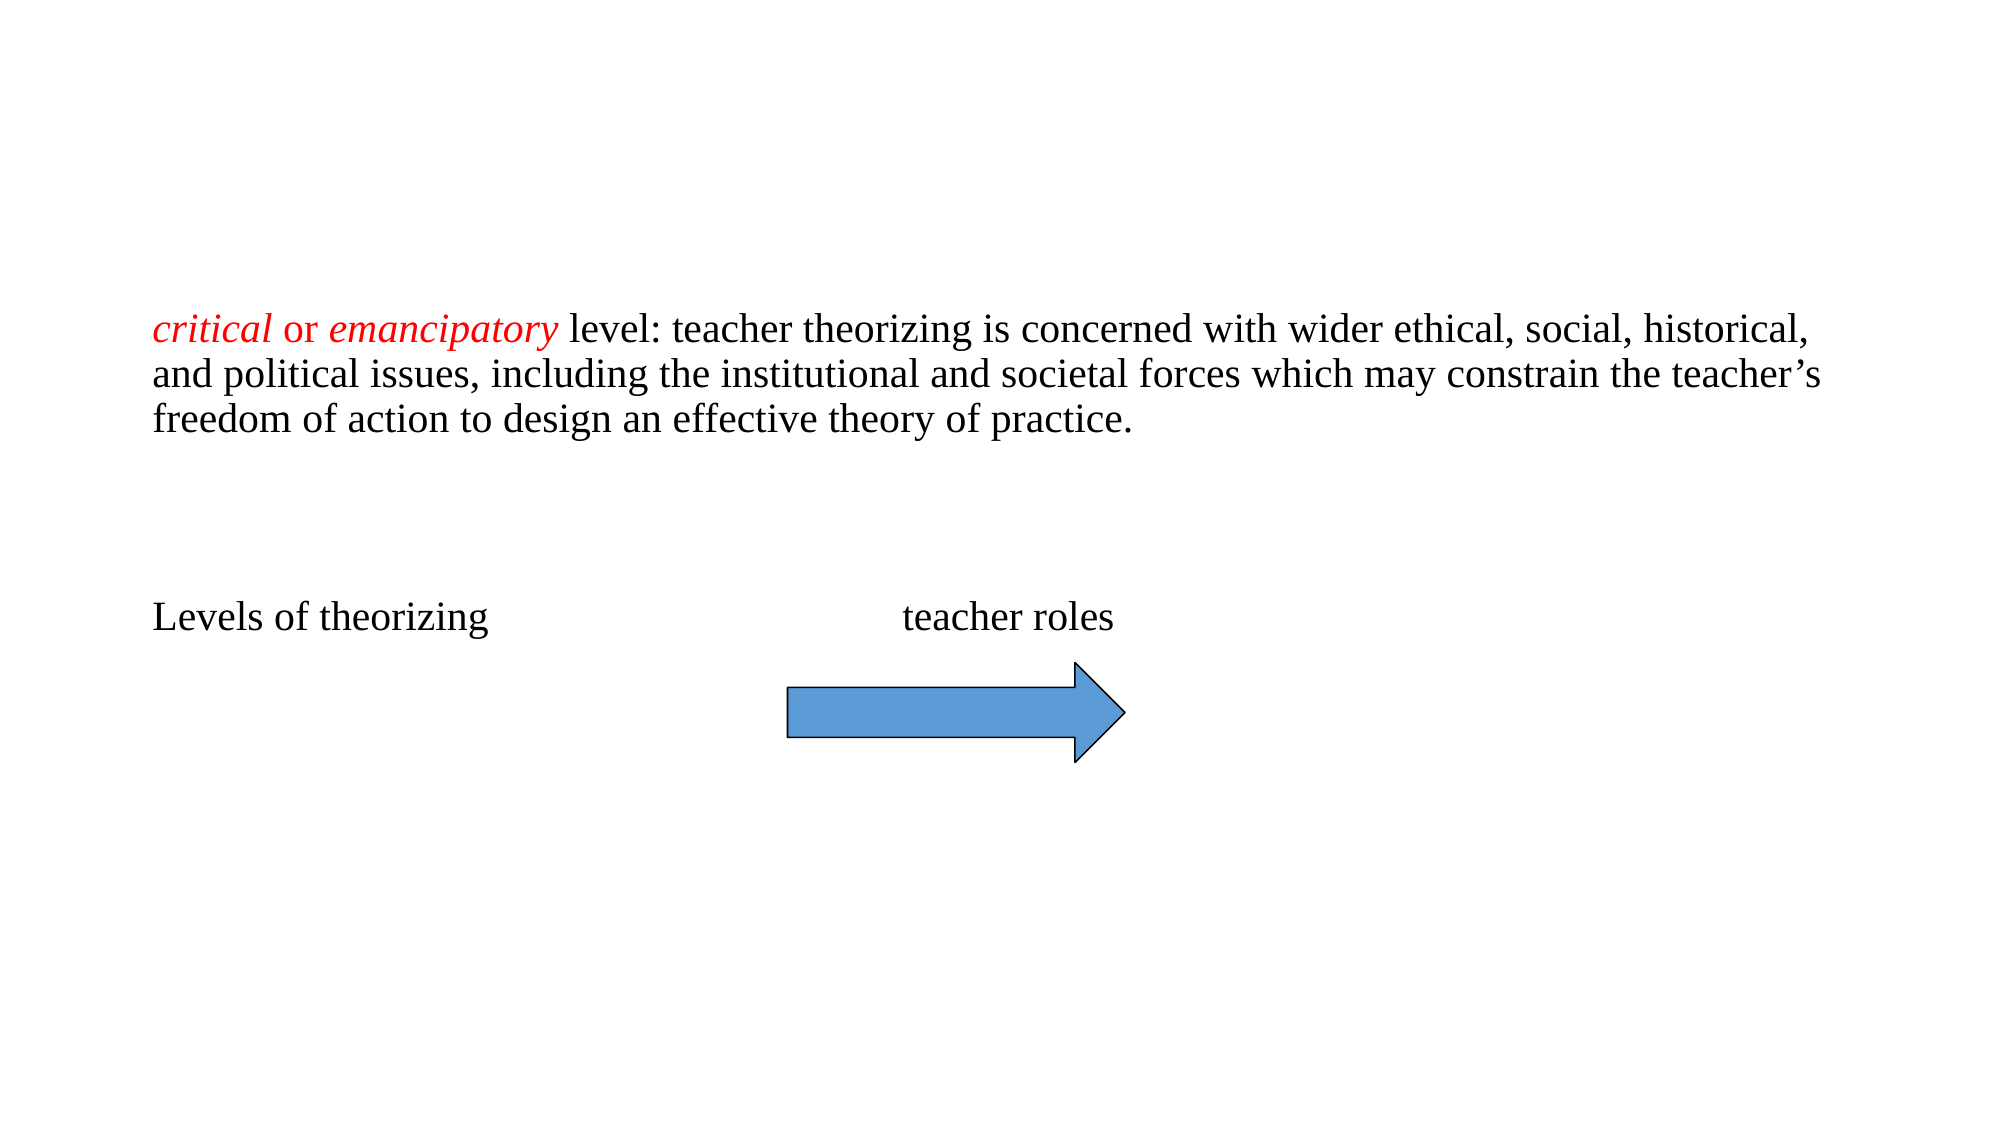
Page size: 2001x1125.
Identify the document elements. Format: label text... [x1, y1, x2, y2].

text_box [787, 662, 1126, 763]
list critical or emancipatory level: teacher theorizing is concerned with wider ethical, social, historical, and political issues, including the institutional and societal forces which may constrain the teacher’s freedom of action to design an effective theory of practice. Levels of theorizing teacher roles [137, 299, 1863, 1014]
